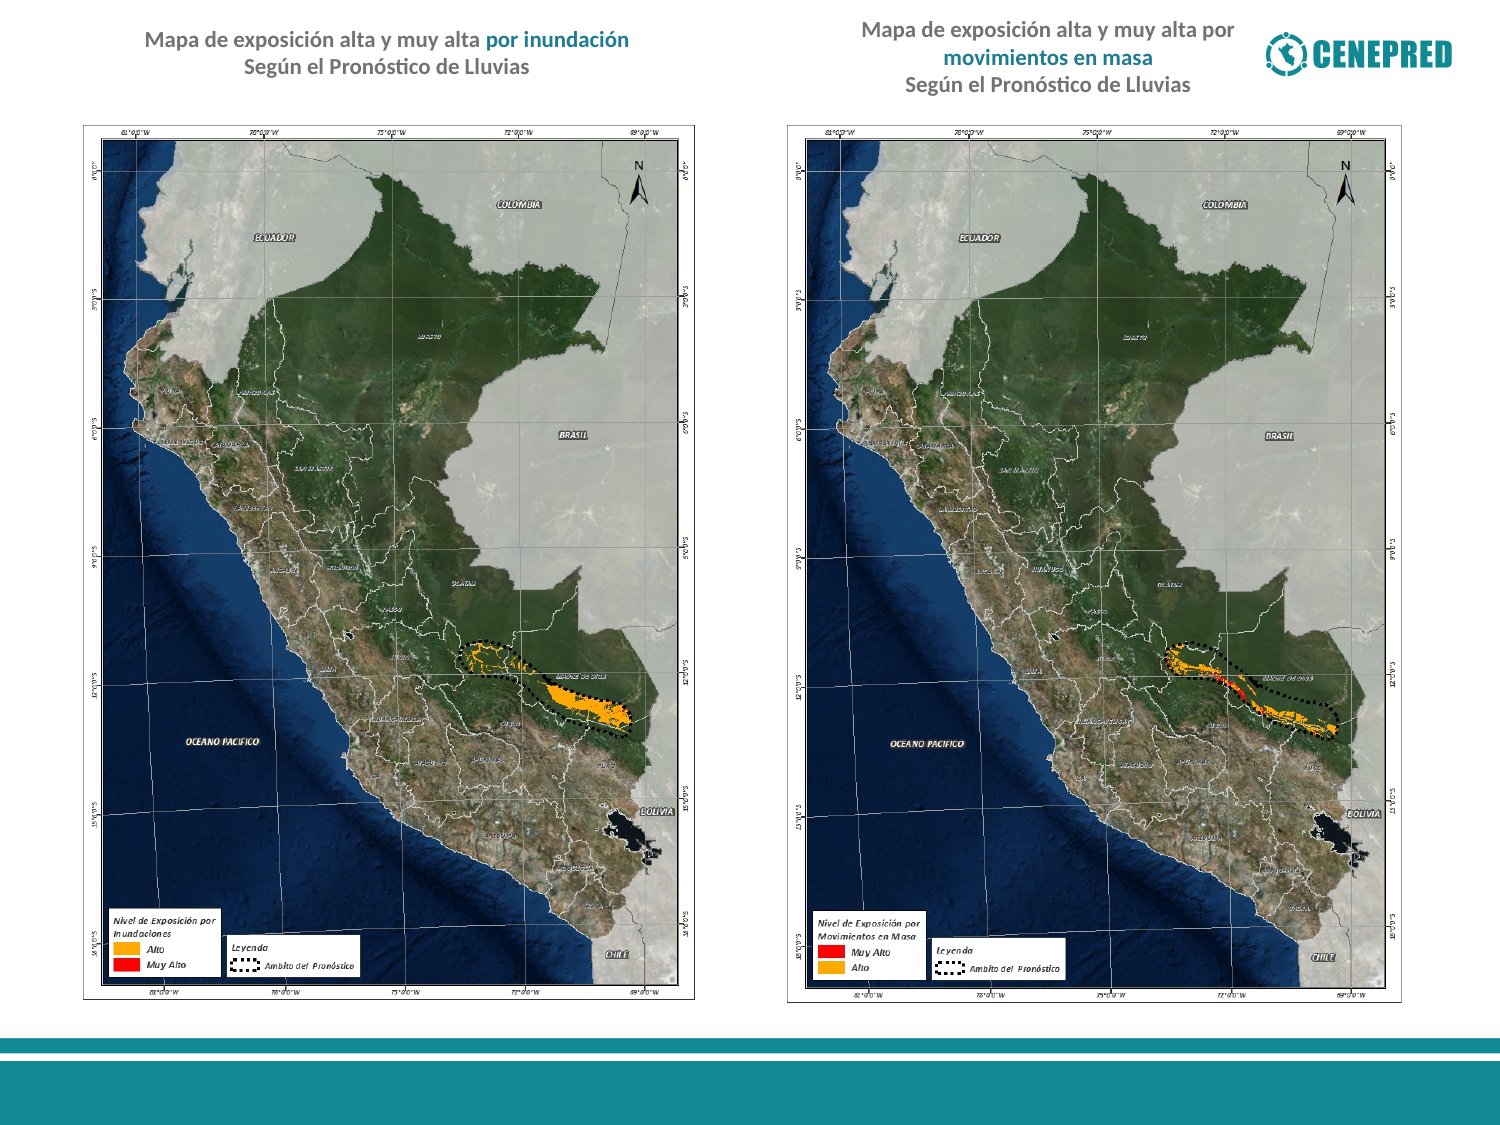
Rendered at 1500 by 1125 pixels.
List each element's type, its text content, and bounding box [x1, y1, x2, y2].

text_box Mapa de exposición alta y muy alta por movimientos en masa Según el Pronóstico de Lluvias [821, 7, 1275, 105]
text_box Mapa de exposición alta y muy alta por inundación Según el Pronóstico de Lluvias [98, 16, 676, 87]
picture [0, 0, 1500, 1125]
